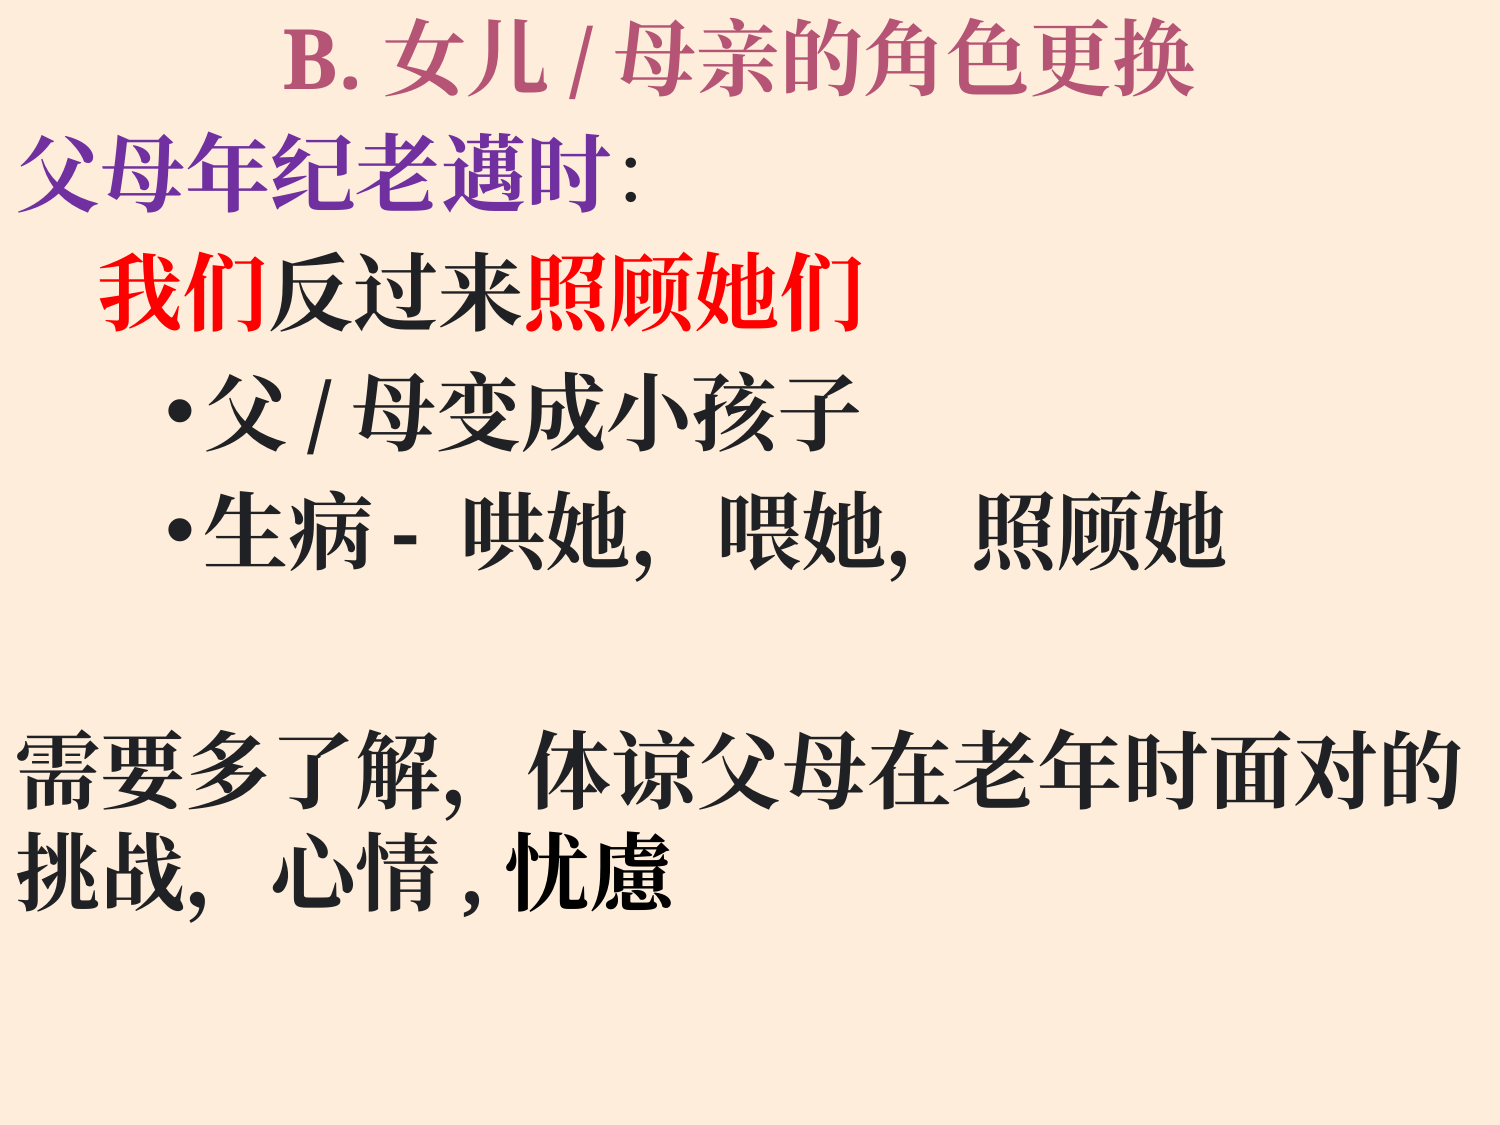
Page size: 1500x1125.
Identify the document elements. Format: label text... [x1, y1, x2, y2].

list 父母年纪老邁时： 我们反过来照顾她们 父/母变成小孩子 生病- 哄她，喂她，照顾她 需要多了解，体谅父母在老年时面对的挑战，心情,忧慮 [0, 112, 1500, 1125]
title B.女儿/母亲的角色更换 [0, 0, 1500, 112]
